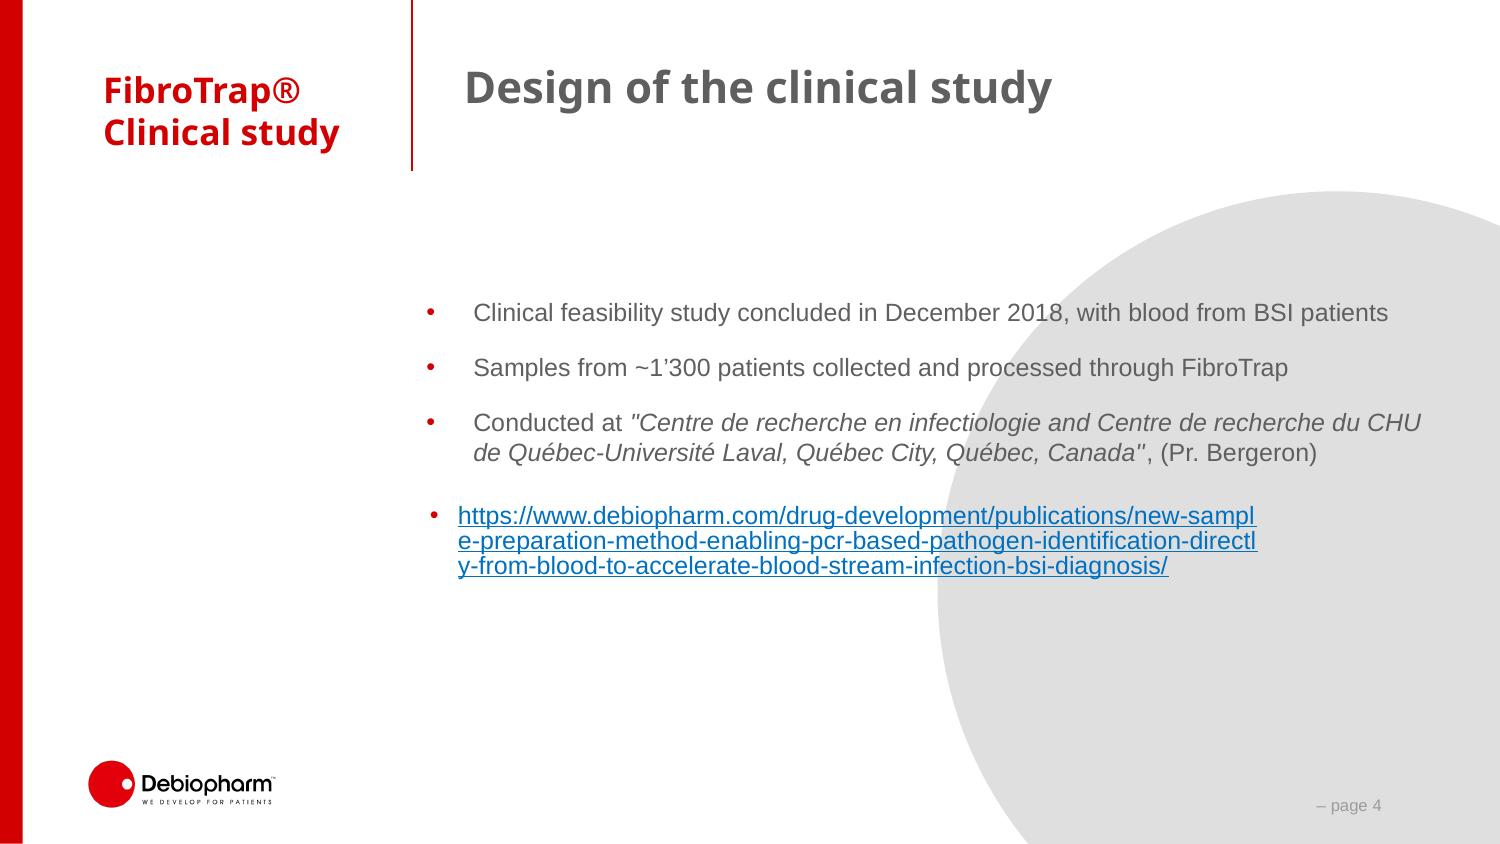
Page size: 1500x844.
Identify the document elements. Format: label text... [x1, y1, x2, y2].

text_box Clinical feasibility study concluded in December 2018, with blood from BSI patients Samples from ~1’300 patients collected and processed through FibroTrap Conducted at ''Centre de recherche en infectiologie and Centre de recherche du CHU de Québec-Université Laval, Québec City, Québec, Canada'', (Pr. Bergeron) [415, 291, 1438, 473]
picture [78, 755, 285, 818]
text_box https://www.debiopharm.com/drug-development/publications/new-sample-preparation-method-enabling-pcr-based-pathogen-identification-directly-from-blood-to-accelerate-blood-stream-infection-bsi-diagnosis/ [415, 492, 1284, 567]
title Design of the clinical study [448, 50, 1158, 120]
text_box FibroTrap® Clinical study [88, 60, 397, 161]
